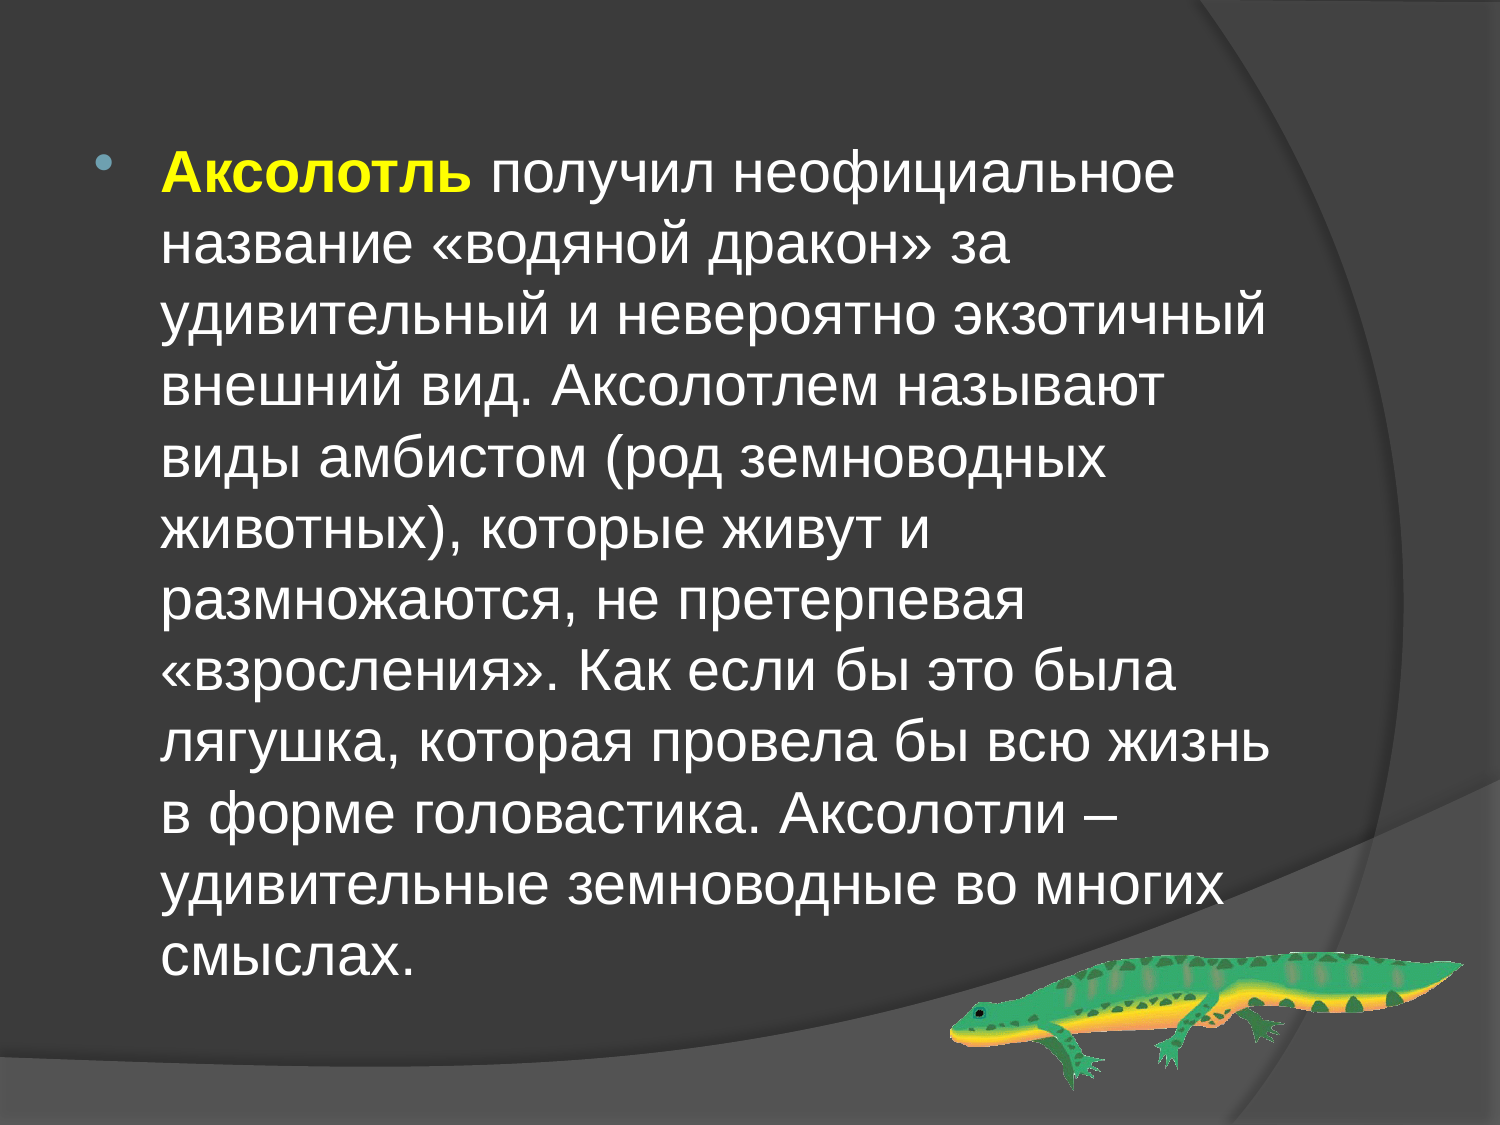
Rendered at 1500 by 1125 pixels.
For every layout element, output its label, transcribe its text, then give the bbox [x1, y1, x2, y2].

list Аксолотль получил неофициальное название «водяной дракон» за удивительный и невероятно экзотичный внешний вид. Аксолотлем называют виды амбистом (род земноводных животных), которые живут и размножаются, не претерпевая «взросления». Как если бы это была лягушка, которая провела бы всю жизнь в форме головастика. Аксолотли – удивительные земноводные во многих смыслах. [75, 125, 1300, 1005]
picture [950, 952, 1464, 1091]
